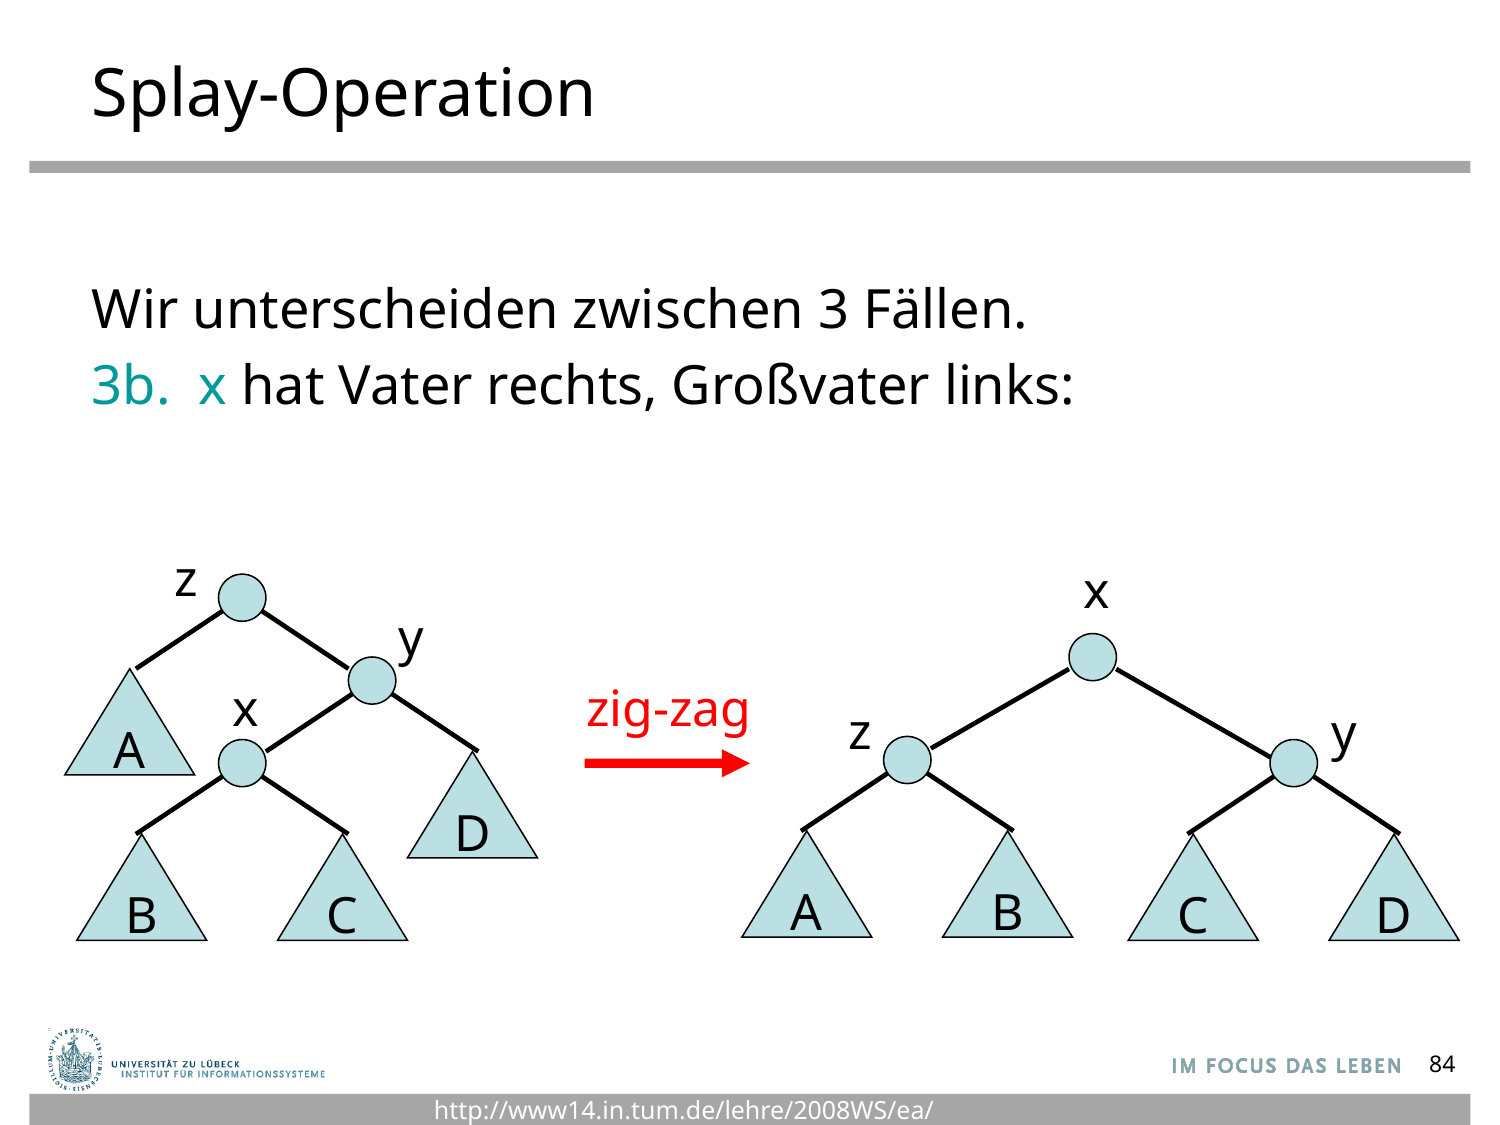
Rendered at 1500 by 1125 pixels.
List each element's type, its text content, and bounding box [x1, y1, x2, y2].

text_box x [217, 668, 274, 744]
text_box [1069, 633, 1117, 681]
text_box A [64, 668, 195, 775]
text_box [584, 757, 751, 770]
text_box [218, 744, 266, 787]
text_box A [741, 830, 872, 938]
text_box y [1316, 692, 1373, 768]
text_box [1270, 739, 1317, 787]
text_box z [160, 538, 214, 614]
text_box D [407, 751, 538, 858]
text_box y [383, 597, 440, 673]
slide_number 84 [1305, 1050, 1471, 1083]
title Splay-Operation [76, 42, 1427, 126]
text_box C [277, 834, 408, 941]
text_box C [1128, 834, 1259, 941]
text_box zig-zag [571, 668, 767, 744]
text_box http://www14.in.tum.de/lehre/2008WS/ea/index.html.de [419, 1087, 1046, 1125]
text_box [348, 656, 396, 705]
text_box z [833, 692, 888, 768]
text_box D [1329, 834, 1460, 941]
list Wir unterscheiden zwischen 3 Fällen. 3b. x hat Vater rechts, Großvater links: [76, 267, 1427, 1010]
text_box x [1068, 550, 1125, 626]
text_box [218, 574, 266, 622]
text_box B [942, 830, 1073, 938]
text_box B [76, 834, 207, 941]
picture [1173, 1058, 1305, 1073]
text_box [885, 736, 932, 784]
